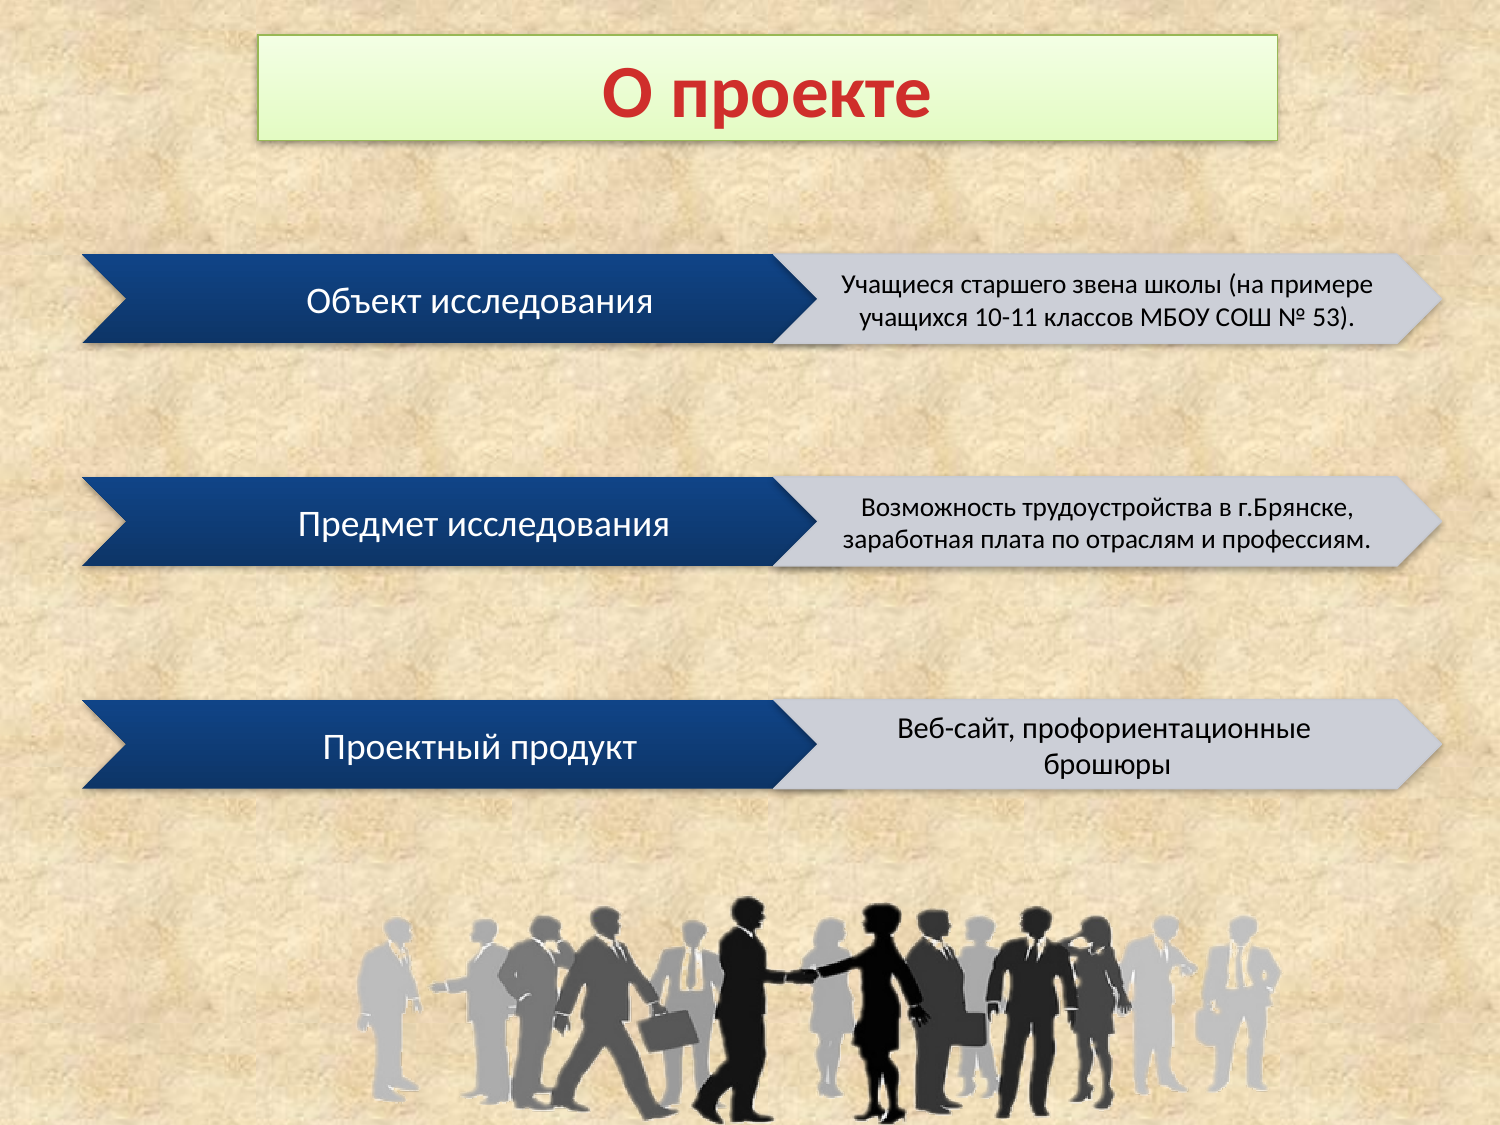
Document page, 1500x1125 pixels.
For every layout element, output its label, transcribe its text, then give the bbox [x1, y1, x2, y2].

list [81, 187, 1442, 856]
title О проекте [257, 34, 1278, 141]
picture [0, 0, 1500, 1125]
